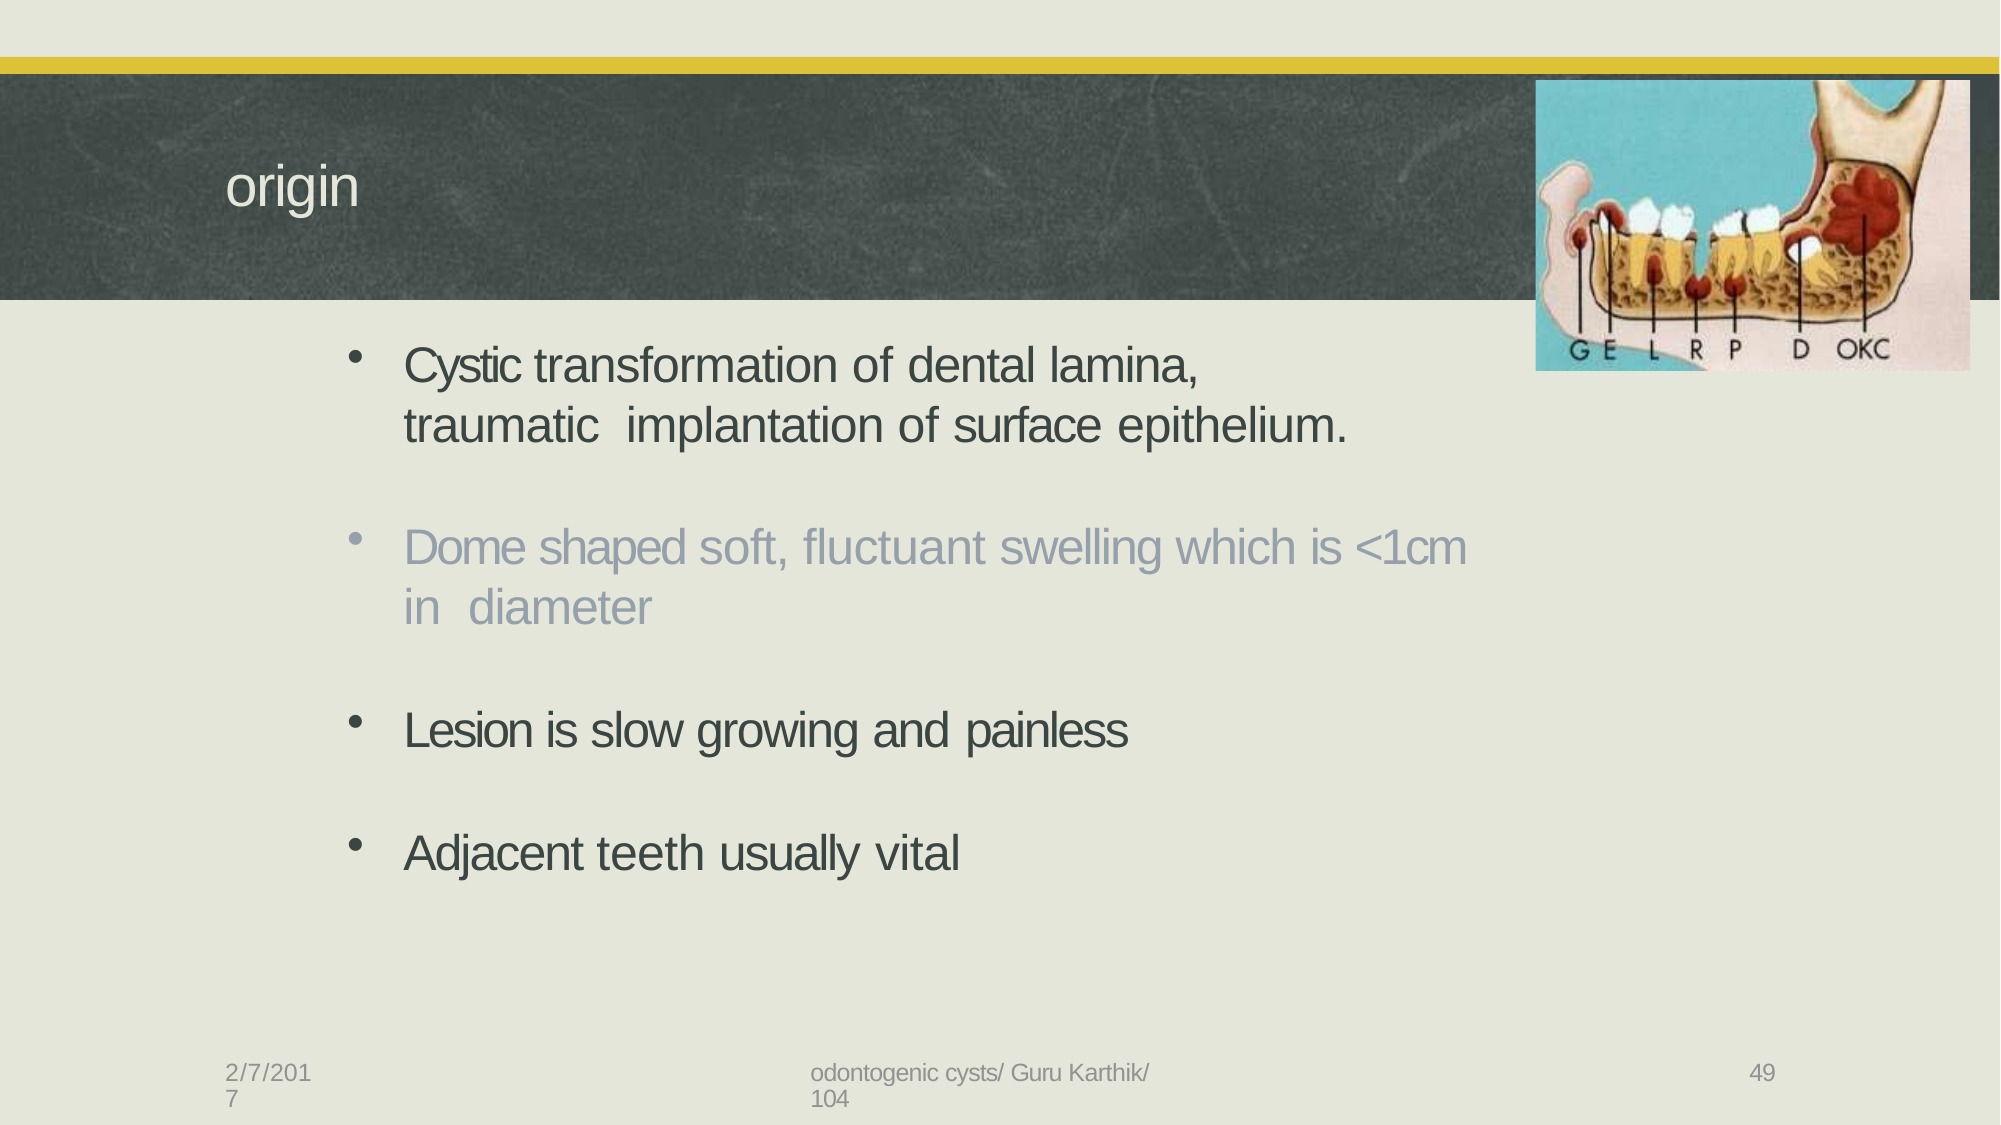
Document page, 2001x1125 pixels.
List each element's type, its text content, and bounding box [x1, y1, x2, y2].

picture [0, 74, 2000, 300]
footer odontogenic cysts/ Guru Karthik/ 104 [808, 1060, 1192, 1125]
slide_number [222, 1060, 323, 1125]
title origin [222, 145, 363, 336]
text_box Cystic transformation of dental lamina, traumatic implantation of surface epithelium. Dome shaped soft, fluctuant swelling which is <1cm in diameter Lesion is slow growing and painless Adjacent teeth usually vital [344, 330, 1503, 881]
slide_number 49 [1745, 1060, 1779, 1125]
text_box [1535, 80, 1971, 371]
